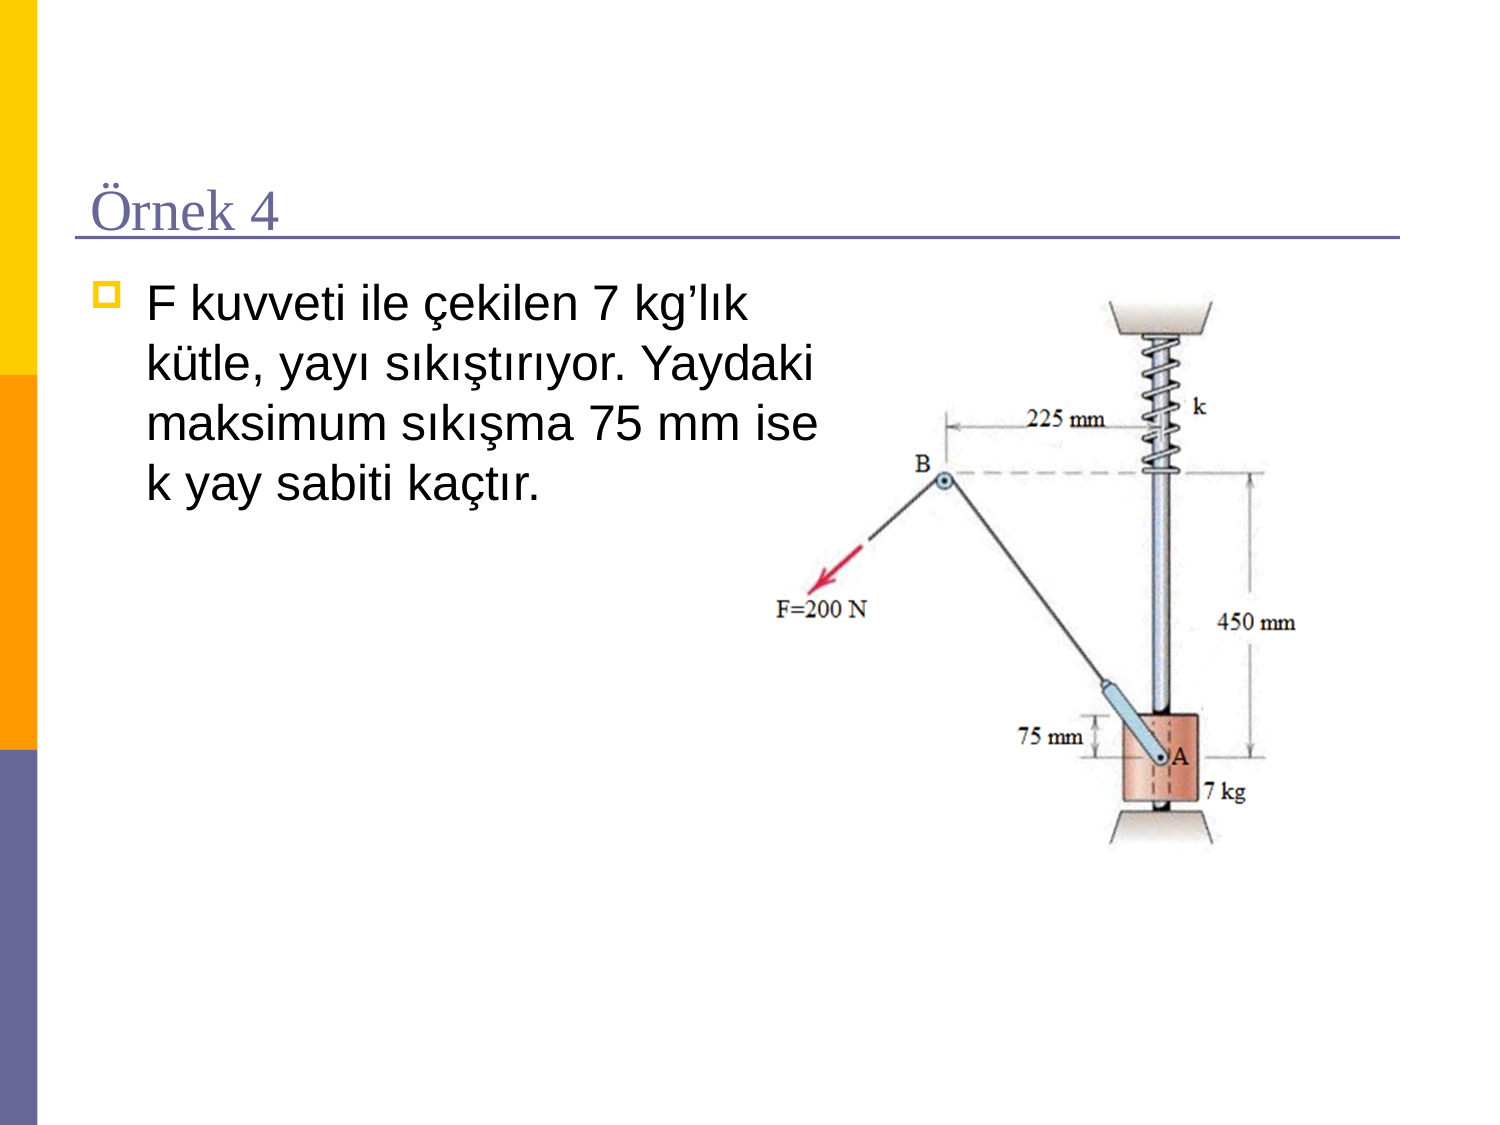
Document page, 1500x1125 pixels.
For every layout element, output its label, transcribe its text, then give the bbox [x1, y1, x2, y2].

title Örnek 4 [75, 45, 1425, 250]
list F kuvveti ile çekilen 7 kg’lık kütle, yayı sıkıştırıyor. Yaydaki maksimum sıkışma 75 mm ise k yay sabiti kaçtır. [75, 262, 869, 1006]
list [749, 231, 1304, 860]
